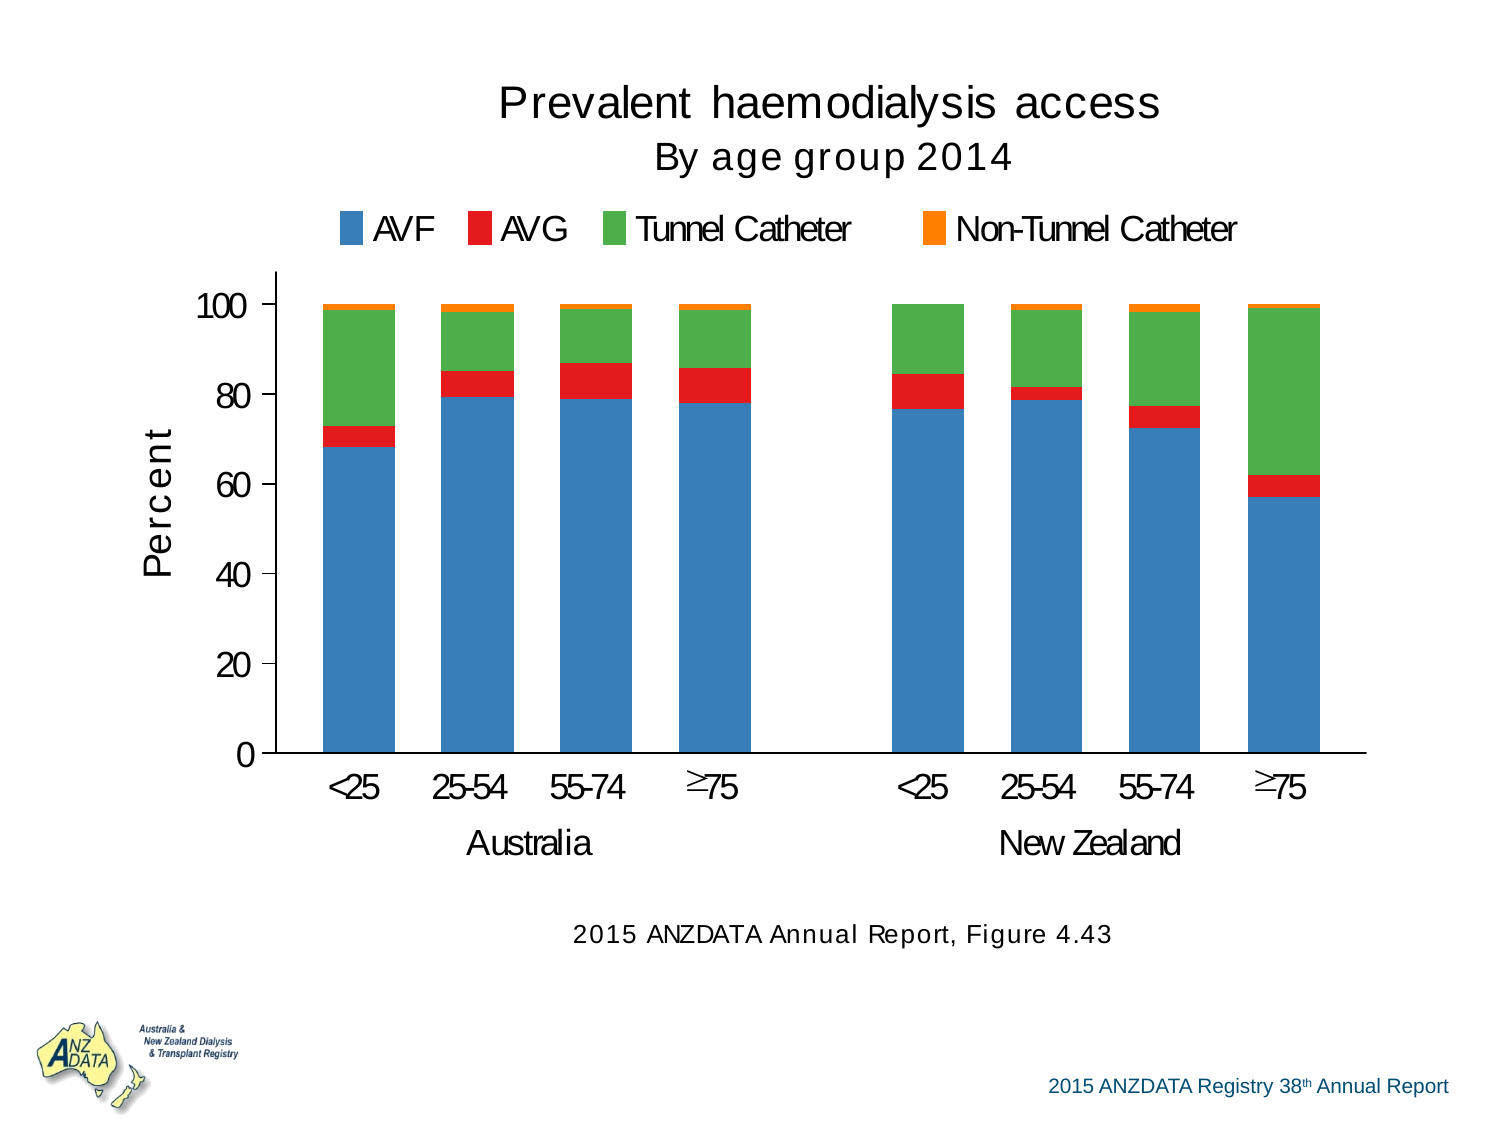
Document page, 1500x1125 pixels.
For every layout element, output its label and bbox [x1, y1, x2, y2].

picture [1306, 1078, 1311, 1087]
picture [29, 1016, 243, 1118]
picture [100, 42, 1400, 988]
